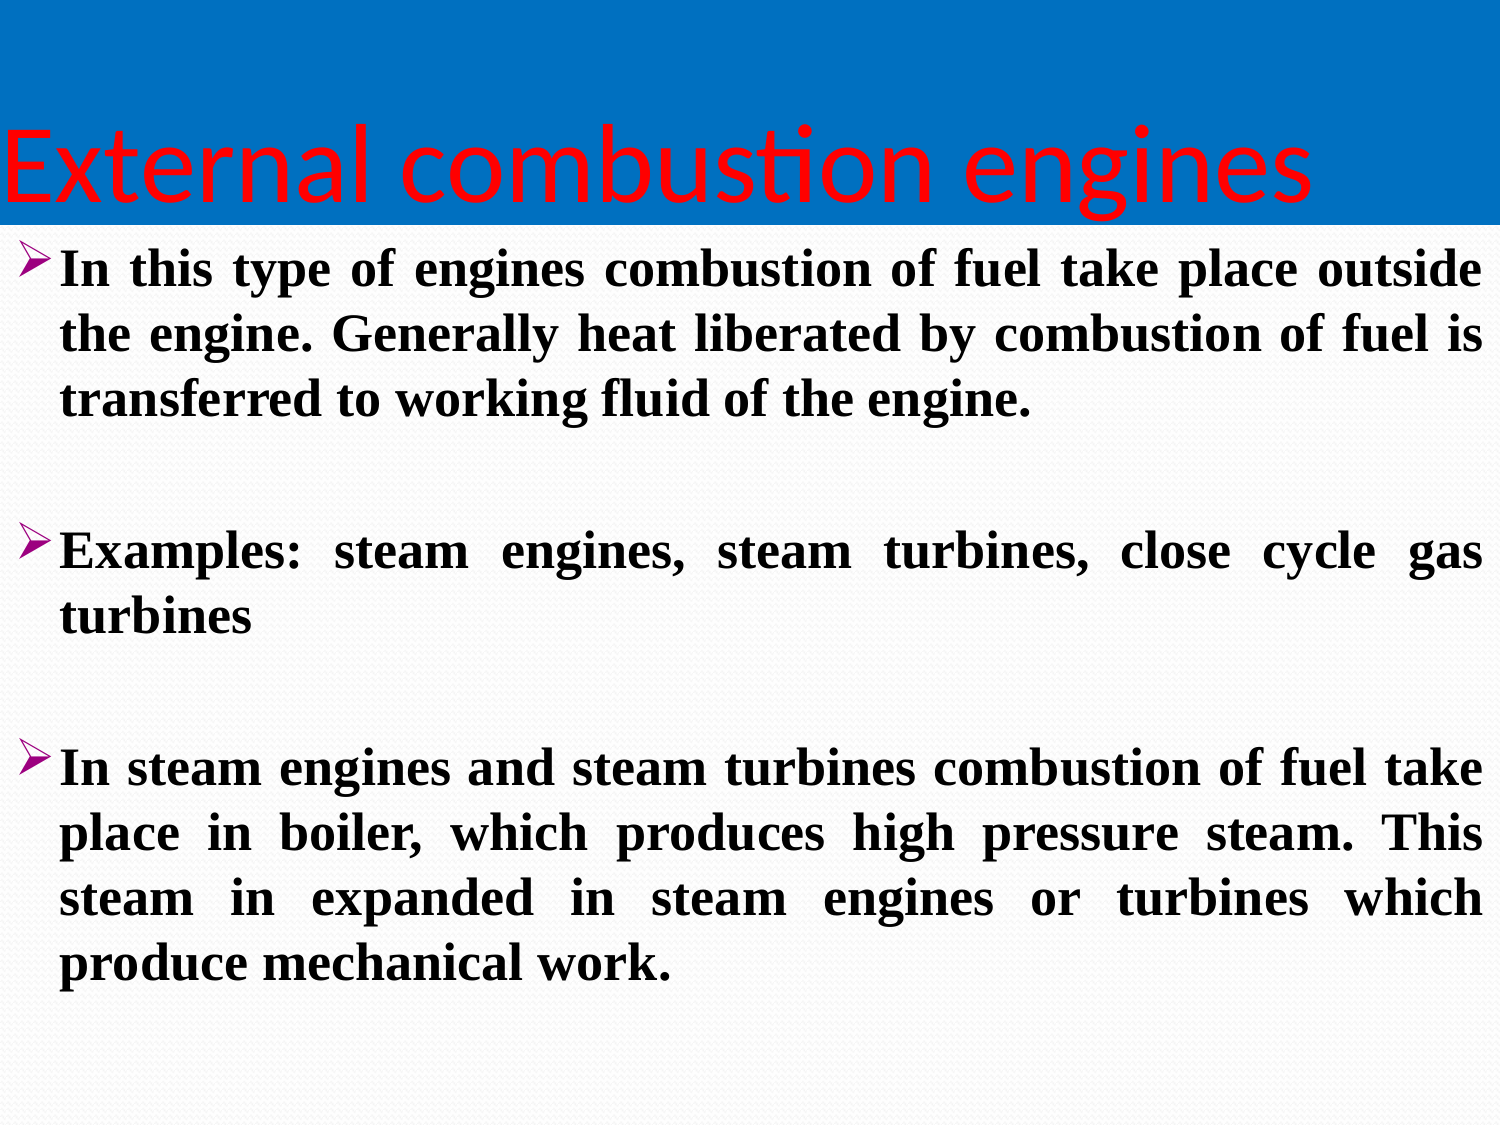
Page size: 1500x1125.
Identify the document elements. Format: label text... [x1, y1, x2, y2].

list In this type of engines combustion of fuel take place outside the engine. Generally heat liberated by combustion of fuel is transferred to working fluid of the engine. Examples: steam engines, steam turbines, close cycle gas turbines In steam engines and steam turbines combustion of fuel take place in boiler, which produces high pressure steam. This steam in expanded in steam engines or turbines which produce mechanical work. [0, 224, 1500, 1088]
title External combustion engines [0, 0, 1500, 224]
